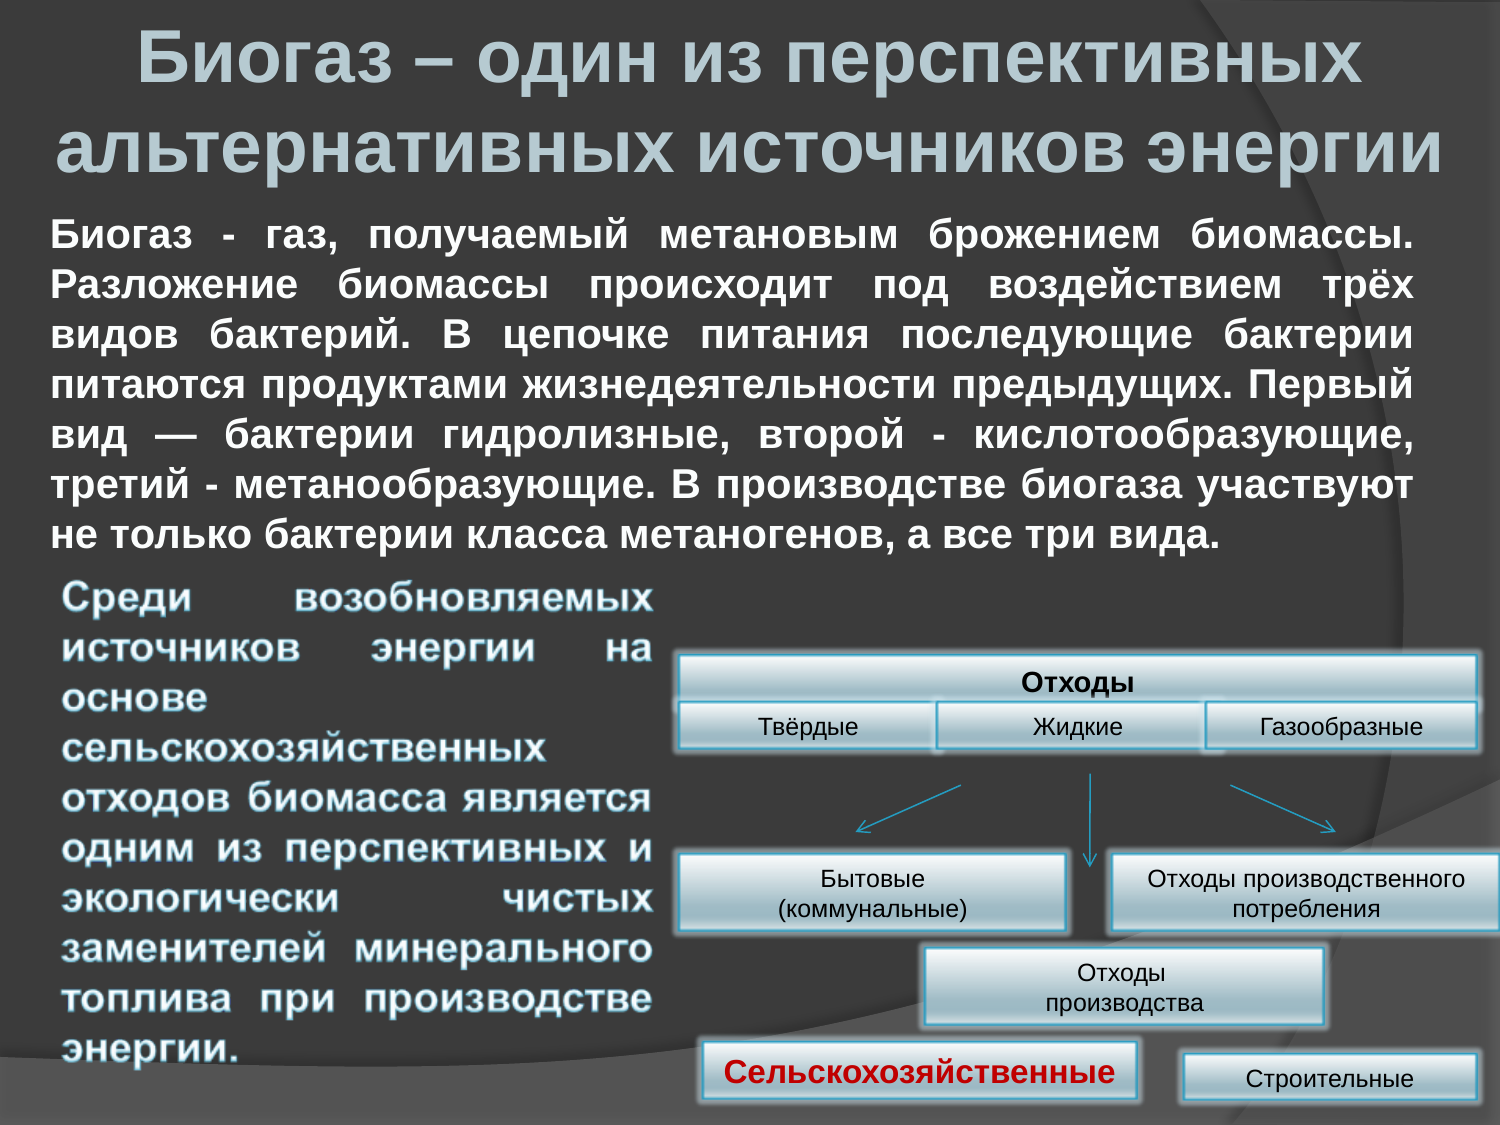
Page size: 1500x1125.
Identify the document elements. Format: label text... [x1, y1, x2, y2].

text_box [665, 688, 914, 764]
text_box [1192, 688, 1492, 764]
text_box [1230, 784, 1337, 833]
text_box Биогаз – один из перспективных альтернативных источников энергии [11, 0, 1489, 195]
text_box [665, 641, 1492, 679]
picture [35, 557, 680, 1085]
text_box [1098, 840, 1500, 946]
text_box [923, 688, 1183, 764]
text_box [688, 1028, 1152, 1114]
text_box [665, 840, 1081, 946]
text_box Биогаз - газ, получаемый метановым брожением биомассы. Разложение биомассы происходит под воздействием трёх видов бактерий. В цепочке питания последующие бактерии питаются продуктами жизнедеятельности предыдущих. Первый вид — бактерии гидролизные, второй - кислотообразующие, третий - метанообразующие. В производстве биогаза участвуют не только бактерии класса метаногенов, а все три вида. [35, 199, 1430, 565]
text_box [1169, 1040, 1492, 1115]
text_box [855, 784, 962, 833]
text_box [911, 934, 1339, 1031]
